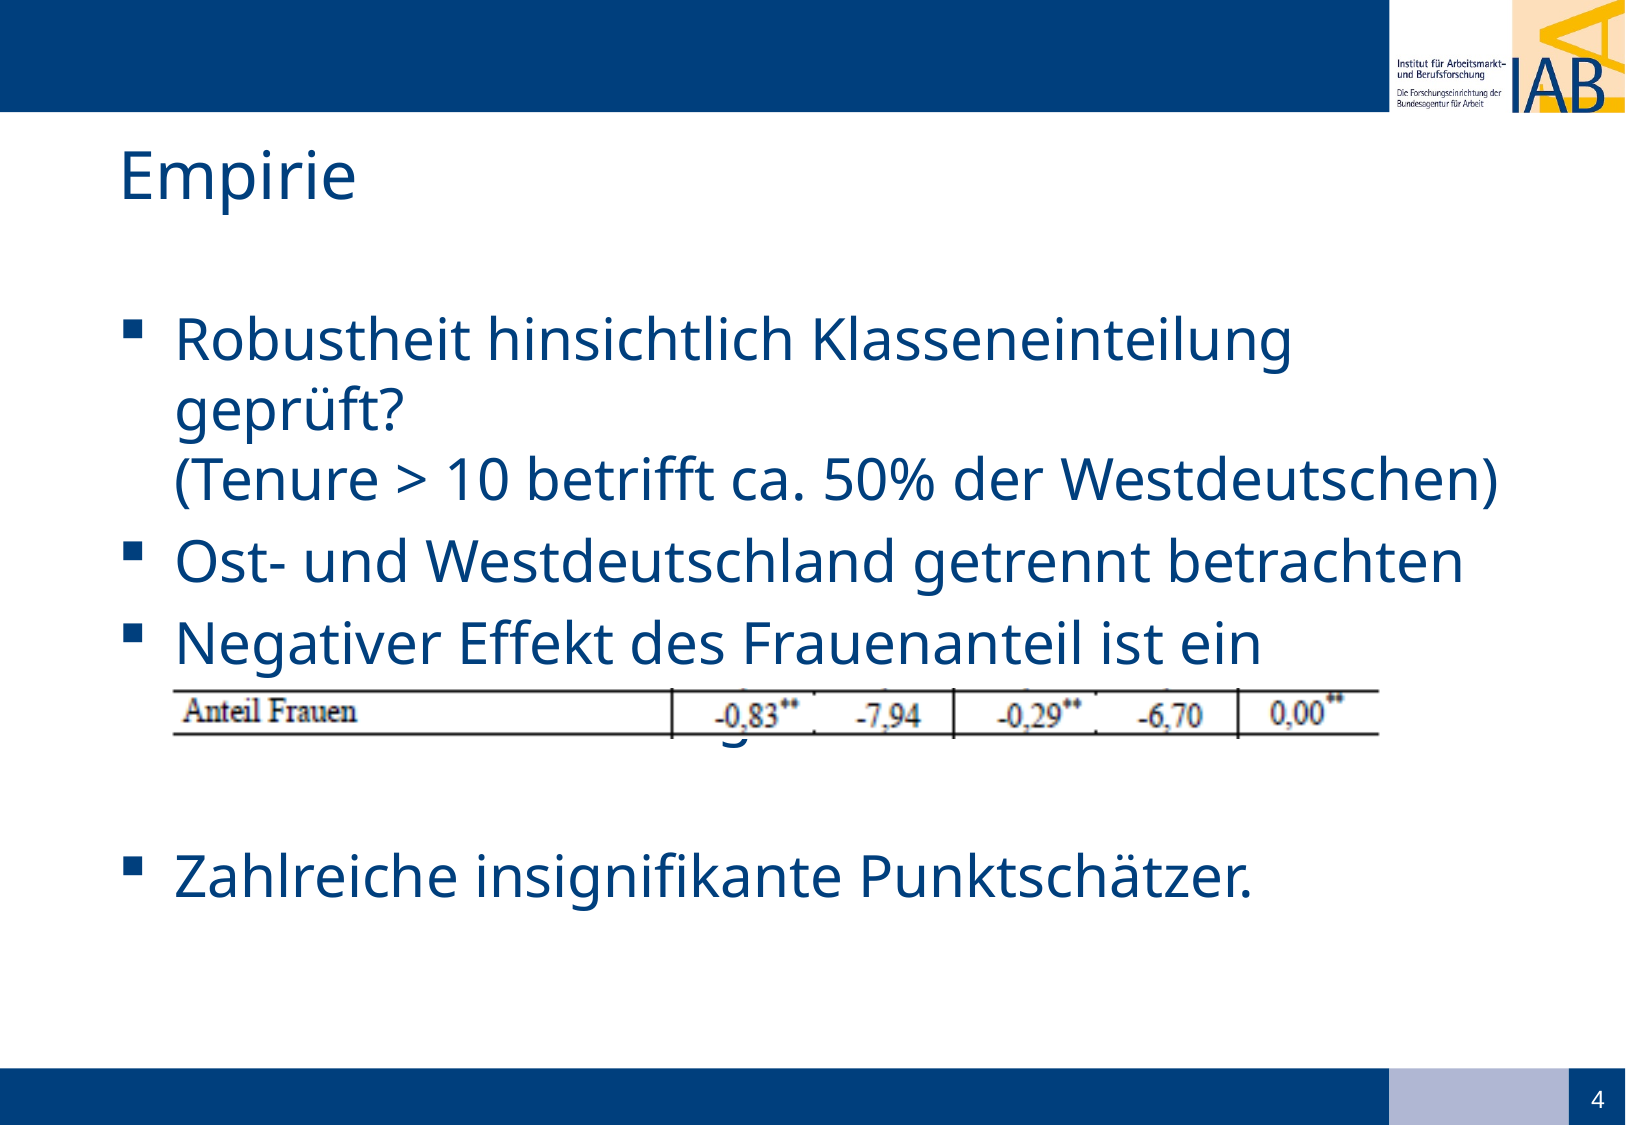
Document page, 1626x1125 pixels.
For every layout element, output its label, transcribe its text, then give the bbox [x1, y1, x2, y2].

picture [166, 688, 1385, 740]
list Robustheit hinsichtlich Klasseneinteilung geprüft? (Tenure > 10 betrifft ca. 50% der Westdeutschen) Ost- und Westdeutschland getrennt betrachten Negativer Effekt des Frauenanteil ist ein Anzeichen für ökologischen Fehlschluss: Zahlreiche insignifikante Punktschätzer. [102, 294, 1526, 1017]
title Empirie [103, 113, 1380, 232]
picture [1395, 0, 1625, 113]
slide_number 4 [1568, 1068, 1625, 1125]
